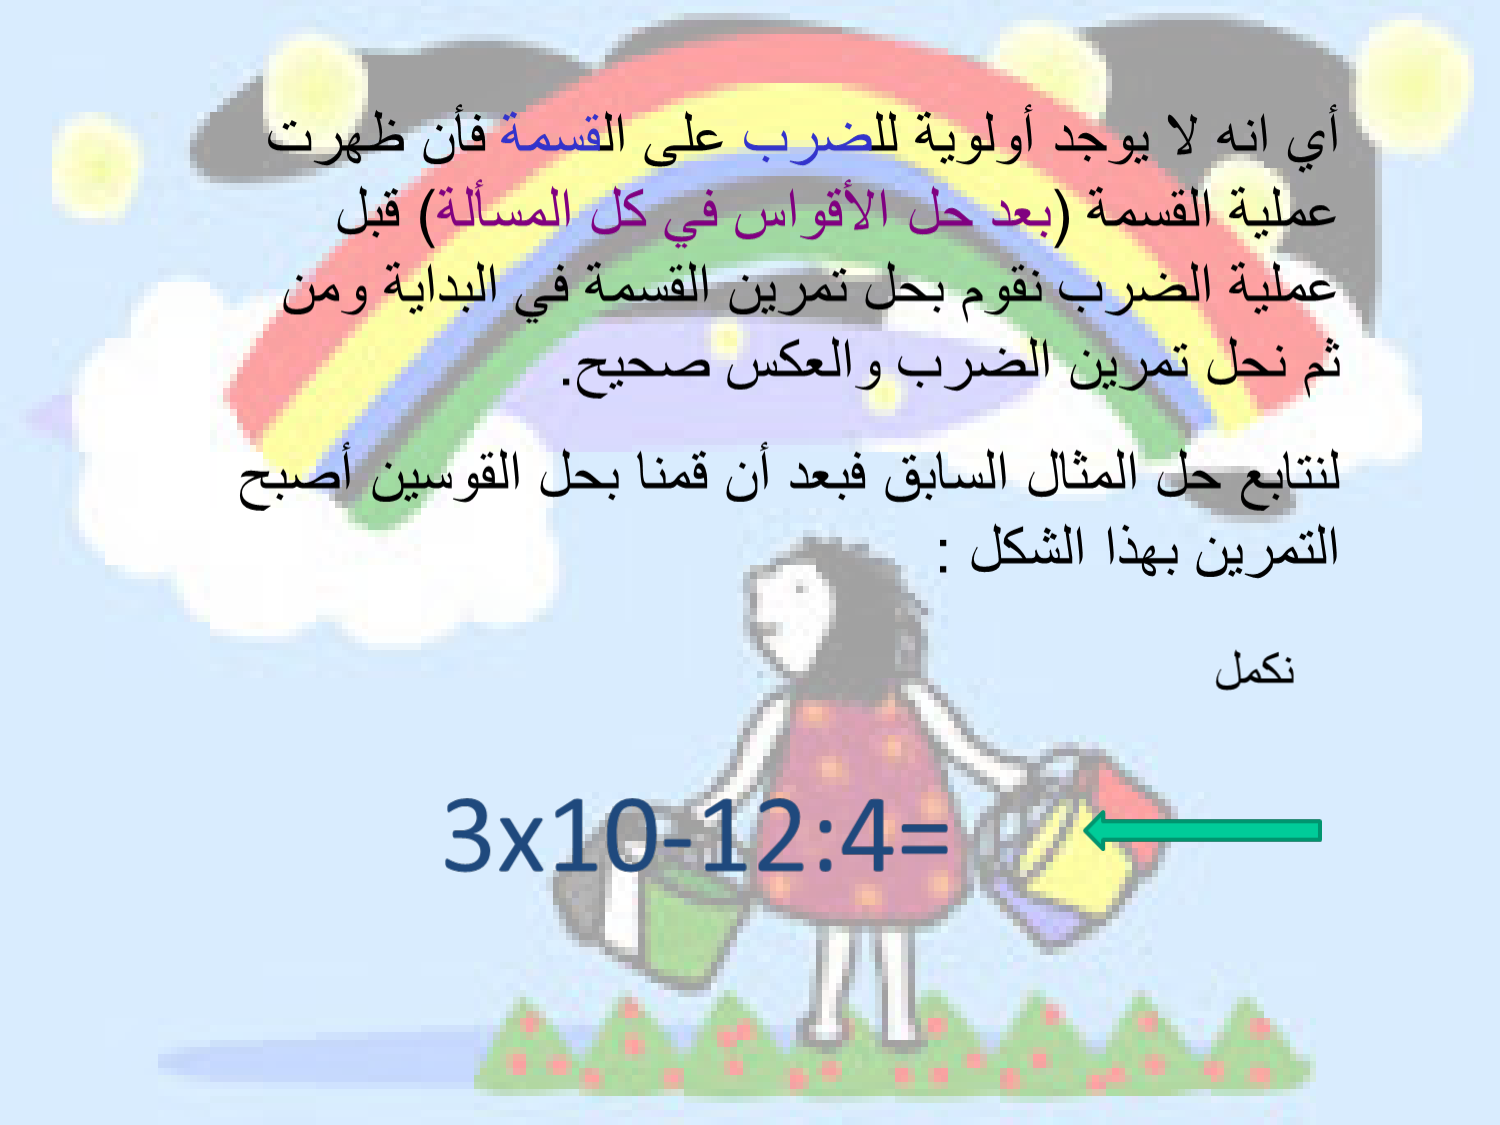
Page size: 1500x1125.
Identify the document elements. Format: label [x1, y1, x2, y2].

picture [182, 77, 1379, 734]
picture [1082, 810, 1322, 851]
picture [371, 730, 1022, 971]
